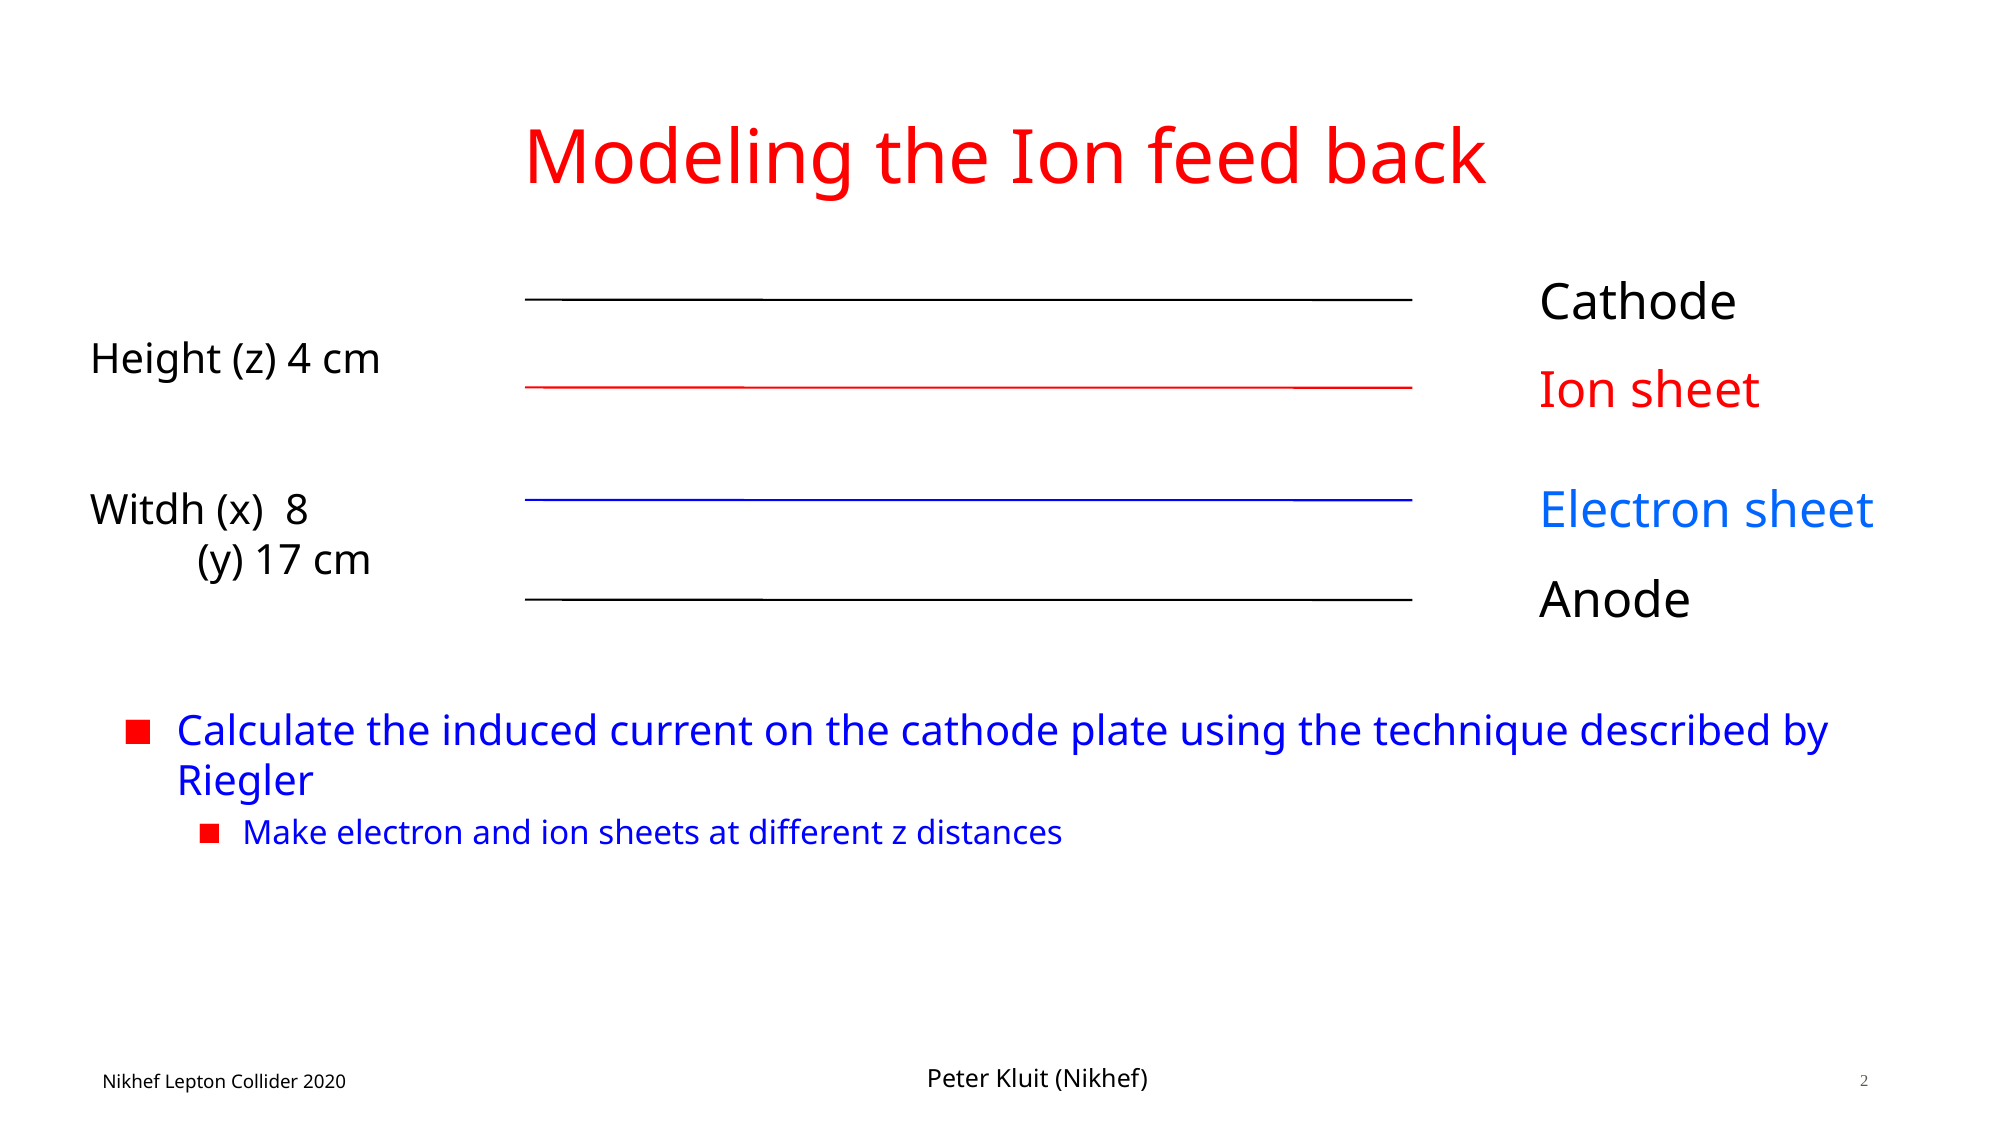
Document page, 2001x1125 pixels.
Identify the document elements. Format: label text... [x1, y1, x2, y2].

picture [195, 819, 219, 843]
picture [120, 714, 150, 744]
text_box Cathode Ion sheet Electron sheet Anode [1524, 262, 1925, 635]
list Calculate the induced current on the cathode plate using the technique described by Riegler Make electron and ion sheets at different z distances [105, 696, 1895, 1125]
text_box Height (z) 4 cm Witdh (x) 8 (y) 17 cm [75, 324, 475, 590]
title Modeling the Ion feed back [155, 75, 1856, 207]
